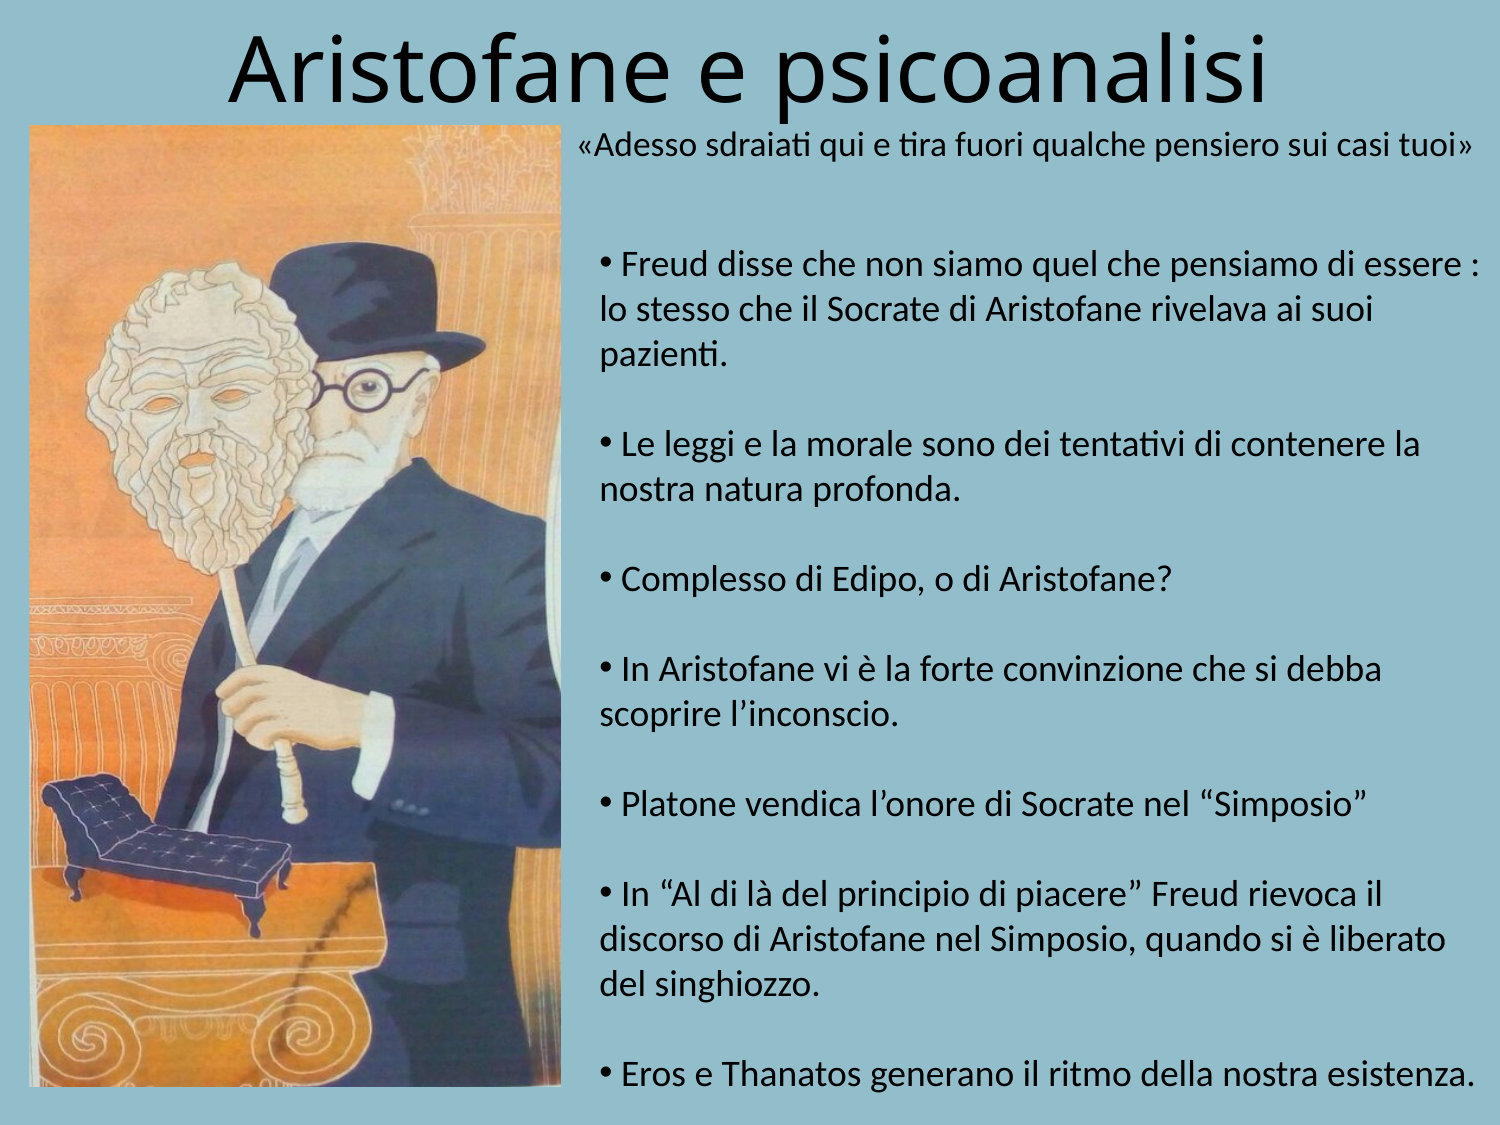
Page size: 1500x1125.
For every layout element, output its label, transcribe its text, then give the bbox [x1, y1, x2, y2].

title Aristofane e psicoanalisi [0, 0, 1500, 160]
text_box Freud disse che non siamo quel che pensiamo di essere : lo stesso che il Socrate di Aristofane rivelava ai suoi pazienti. Le leggi e la morale sono dei tentativi di contenere la nostra natura profonda. Complesso di Edipo, o di Aristofane? In Aristofane vi è la forte convinzione che si debba scoprire l’inconscio. Platone vendica l’onore di Socrate nel “Simposio” In “Al di là del principio di piacere” Freud rievoca il discorso di Aristofane nel Simposio, quando si è liberato del singhiozzo. Eros e Thanatos generano il ritmo della nostra esistenza. [584, 231, 1500, 1125]
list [29, 125, 562, 1088]
text_box «Adesso sdraiati qui e tira fuori qualche pensiero sui casi tuoi» [560, 113, 1500, 171]
